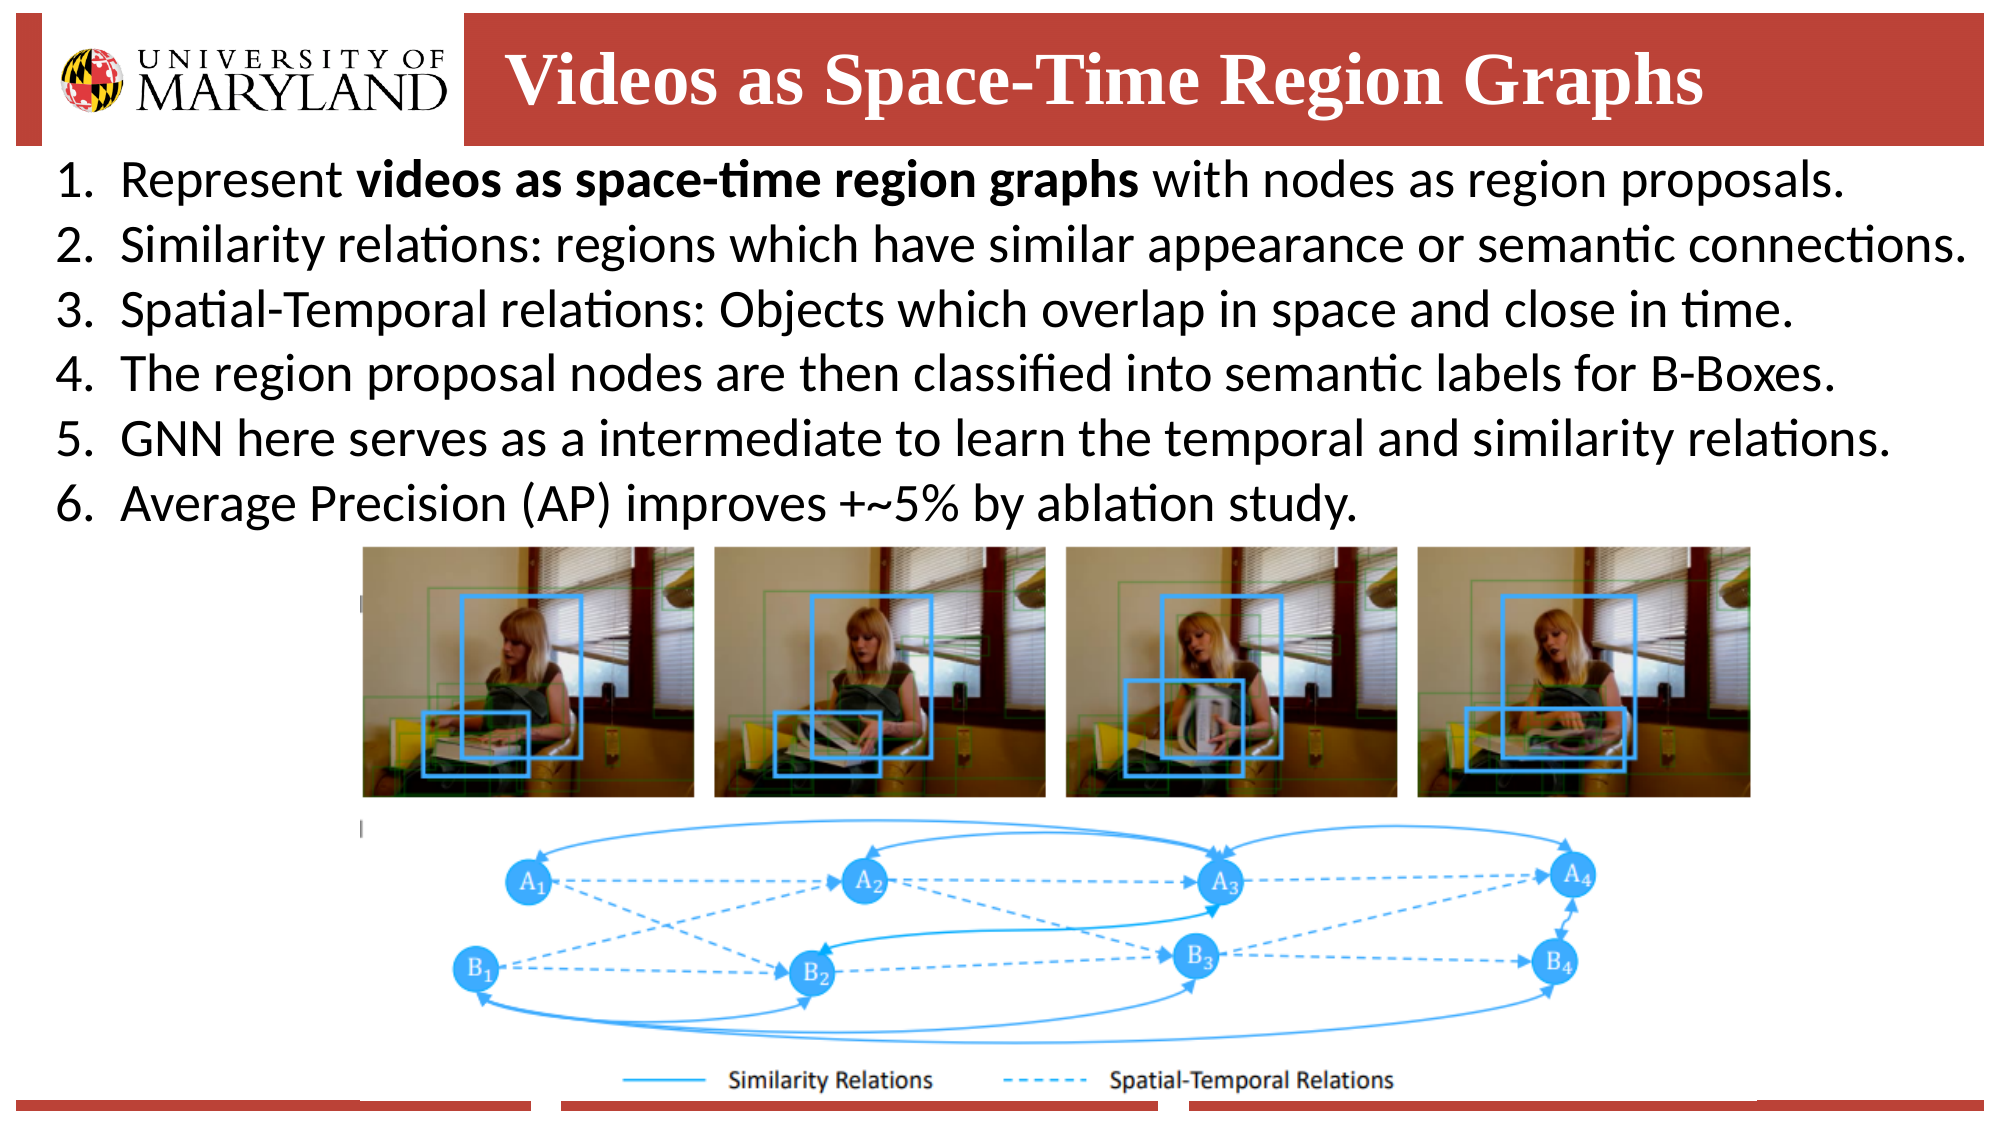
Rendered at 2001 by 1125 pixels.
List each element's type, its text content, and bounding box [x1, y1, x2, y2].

picture [15, 529, 1985, 1112]
text_box Represent videos as space-time region graphs with nodes as region proposals. Similarity relations: regions which have similar appearance or semantic connections. Spatial-Temporal relations: Objects which overlap in space and close in time. The region proposal nodes are then classified into semantic labels for B-Boxes. GNN here serves as a intermediate to learn the temporal and similarity relations. Average Precision (AP) improves +~5% by ablation study. [30, 127, 2000, 548]
picture [15, 0, 1985, 186]
